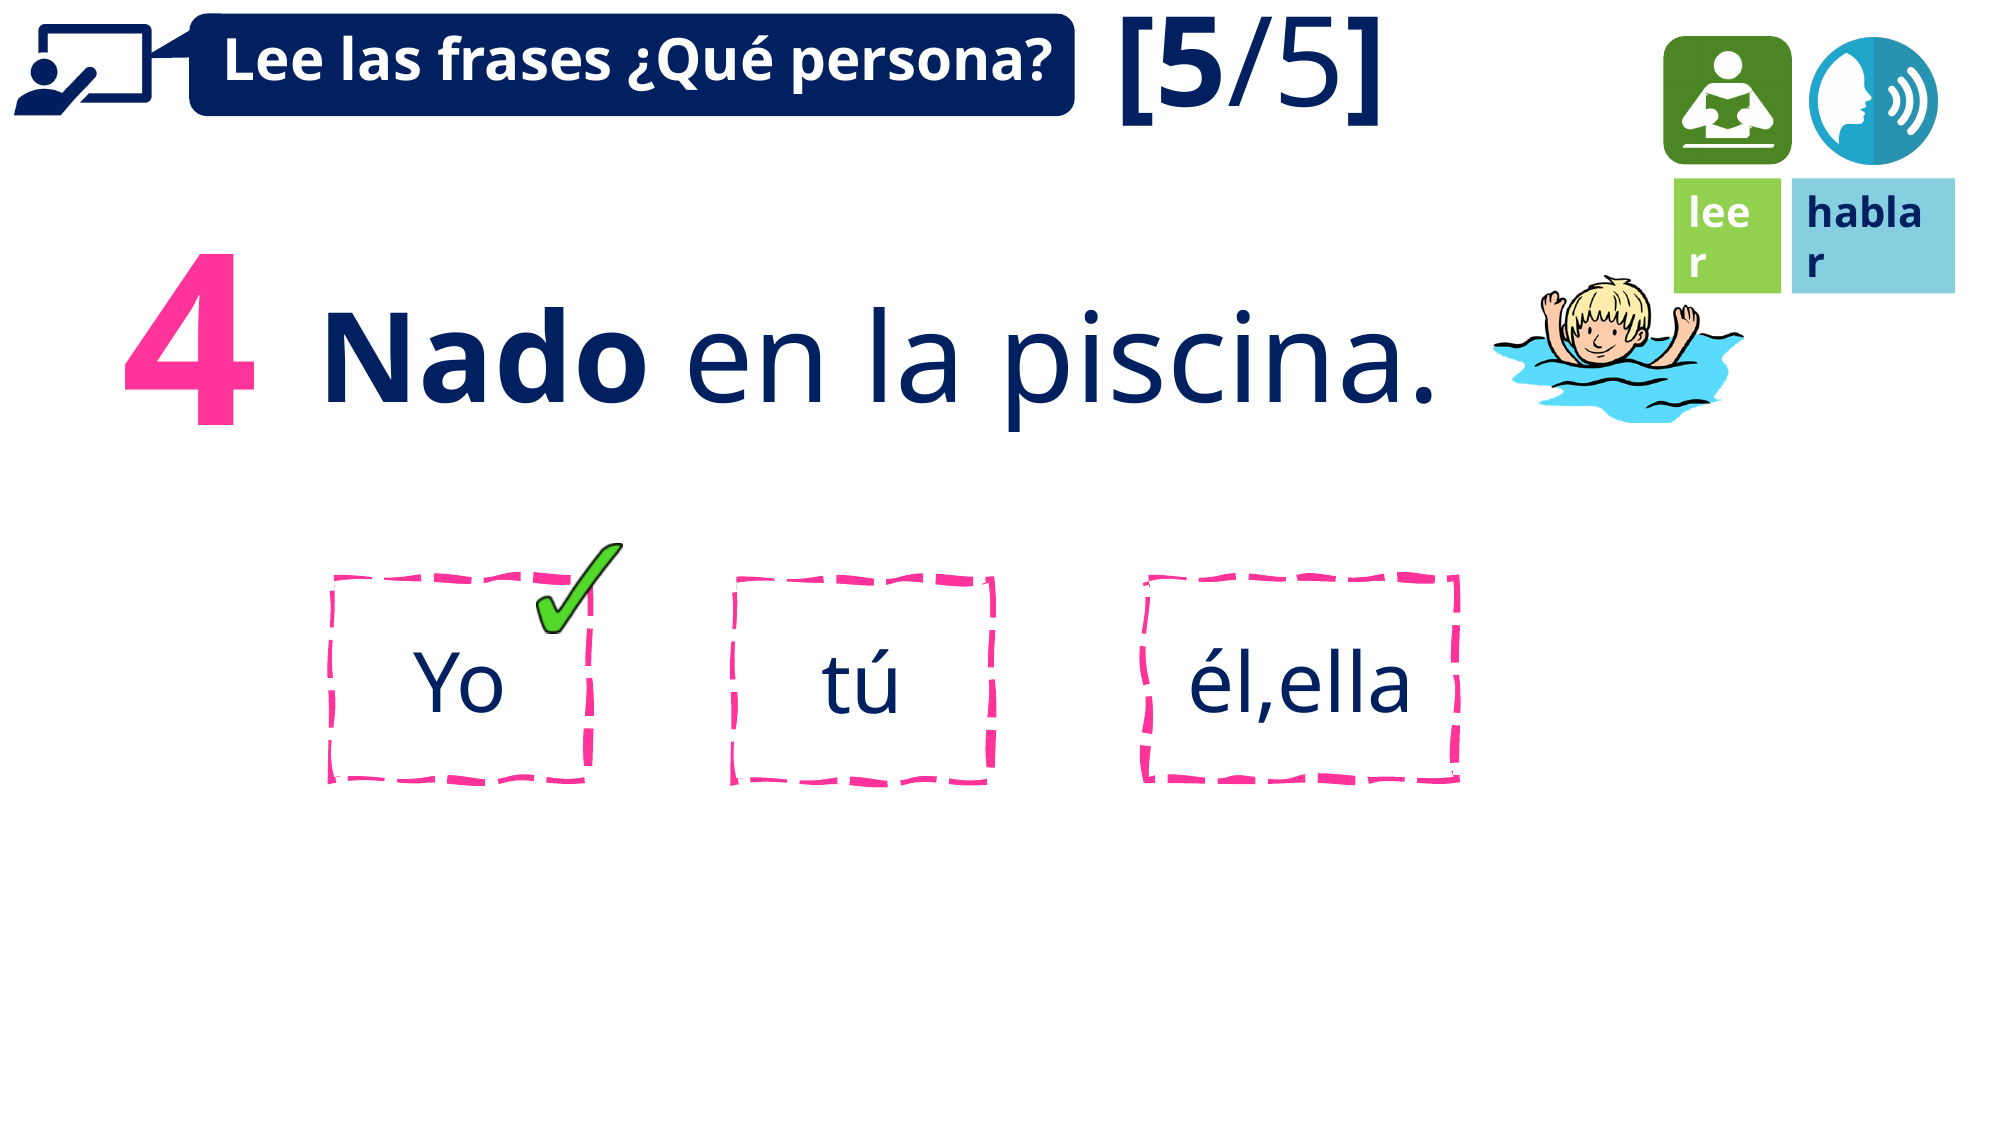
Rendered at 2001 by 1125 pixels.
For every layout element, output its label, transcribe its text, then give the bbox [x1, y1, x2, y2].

text_box Nado en la piscina. [302, 270, 1457, 435]
text_box Yo [331, 576, 589, 781]
picture [7, 0, 158, 145]
text_box él,ella [1144, 577, 1456, 780]
text_box hablar [1791, 178, 1955, 294]
text_box leer [1673, 178, 1782, 275]
text_box [158, 13, 1075, 117]
text_box Lee las frases ¿Qué persona? [208, 14, 1099, 100]
text_box tú [733, 578, 992, 783]
text_box 4 [106, 178, 274, 481]
picture [1663, 36, 1792, 165]
picture [536, 543, 623, 634]
picture [1809, 37, 1938, 165]
picture [1422, 275, 1856, 423]
text_box [5/5] [1099, 0, 1402, 139]
